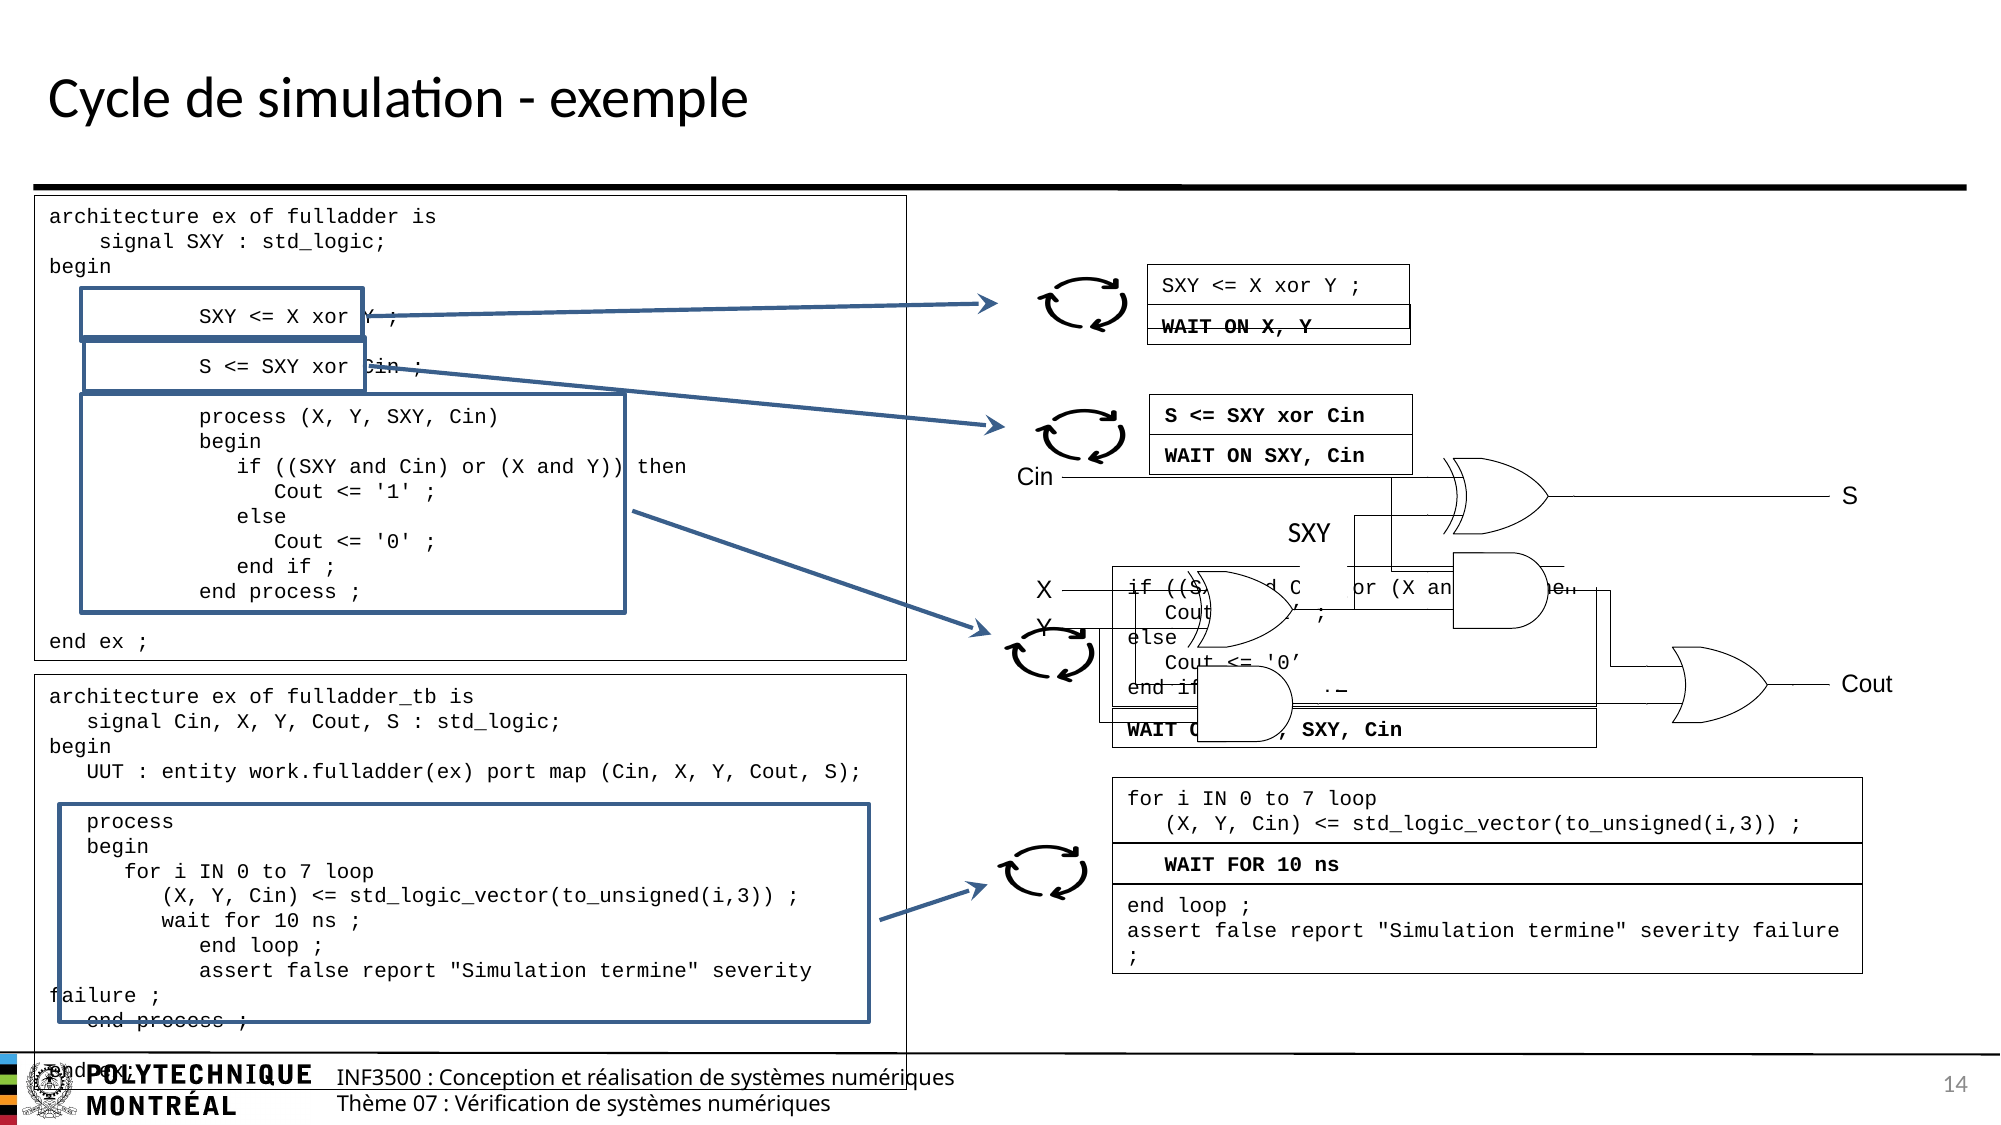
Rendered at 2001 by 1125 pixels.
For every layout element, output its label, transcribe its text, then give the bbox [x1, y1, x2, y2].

text_box [964, 881, 972, 886]
text_box [968, 630, 979, 638]
text_box [368, 363, 987, 428]
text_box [1018, 262, 1411, 346]
text_box [79, 286, 365, 343]
text_box [878, 888, 970, 923]
text_box architecture ex of fulladder_tb is signal Cin, X, Y, Cout, S : std_logic; begin UUT : entity work.fulladder(ex) port map (Cin, X, Y, Cout, S); process begin for i IN 0 to 7 loop (X, Y, Cin) <= std_logic_vector(to_unsigned(i,3)) ; wait for 10 ns ; end loop ; assert false report "Simulation termine" severity failure ; end process ; end ex; [34, 674, 907, 1090]
text_box [79, 392, 627, 615]
text_box [82, 335, 367, 392]
slide_number 14 [1883, 1052, 1984, 1113]
text_box [977, 293, 999, 315]
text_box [1016, 394, 1413, 432]
title Cycle de simulation - exemple [33, 18, 1967, 169]
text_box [984, 566, 994, 749]
picture [0, 1054, 311, 1125]
text_box [631, 508, 974, 631]
text_box architecture ex of fulladder is signal SXY : std_logic; begin SXY <= X xor Y ; S <= SXY xor Cin ; process (X, Y, SXY, Cin) begin if ((SXY and Cin) or (X and Y)) then Cout <= '1' ; else Cout <= '0' ; end if ; end process ; end ex ; [34, 195, 907, 661]
text_box [57, 802, 871, 1024]
text_box [983, 414, 1006, 436]
text_box [975, 617, 979, 629]
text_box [977, 777, 1863, 976]
text_box [366, 301, 979, 319]
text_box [999, 434, 1913, 785]
